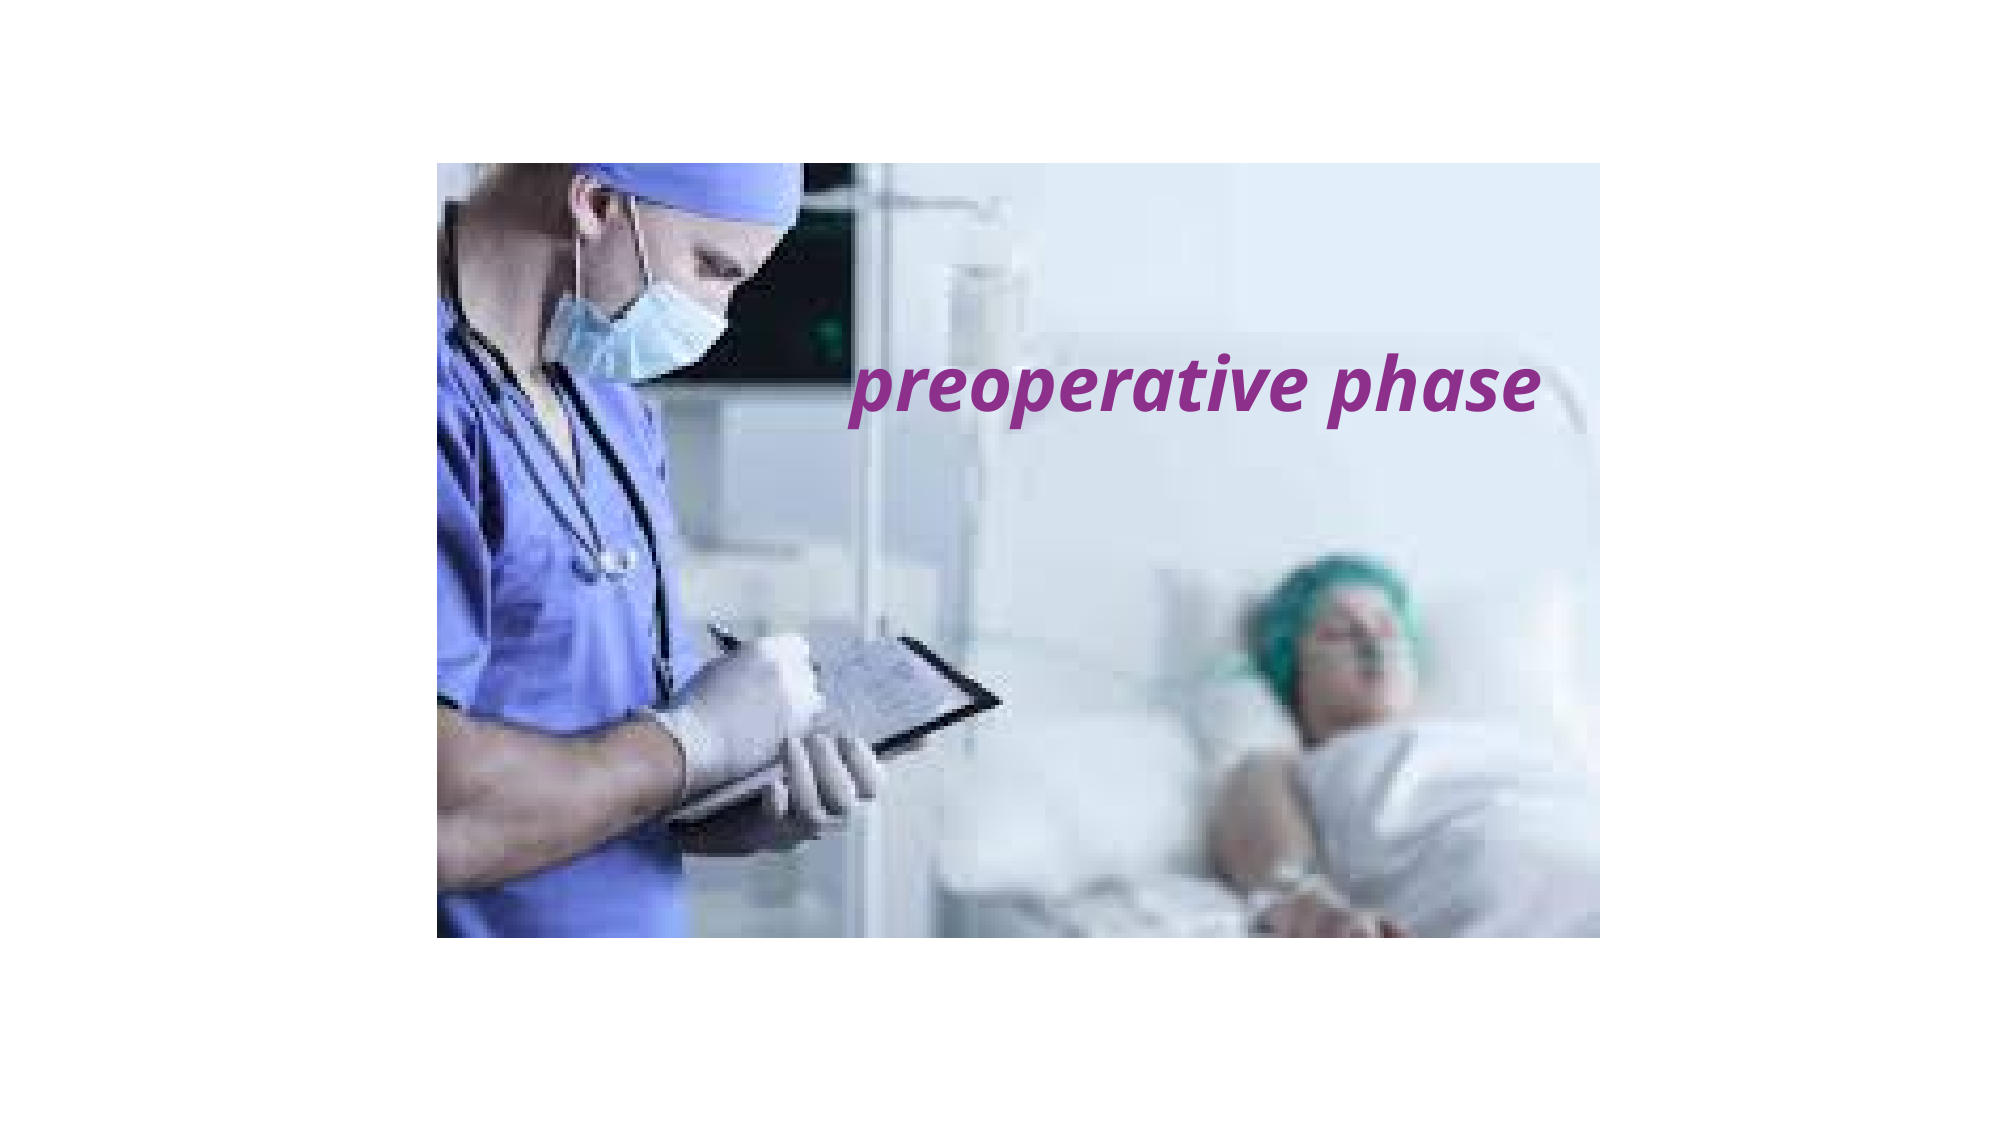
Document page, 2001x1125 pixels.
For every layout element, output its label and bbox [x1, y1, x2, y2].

list [437, 164, 1600, 938]
